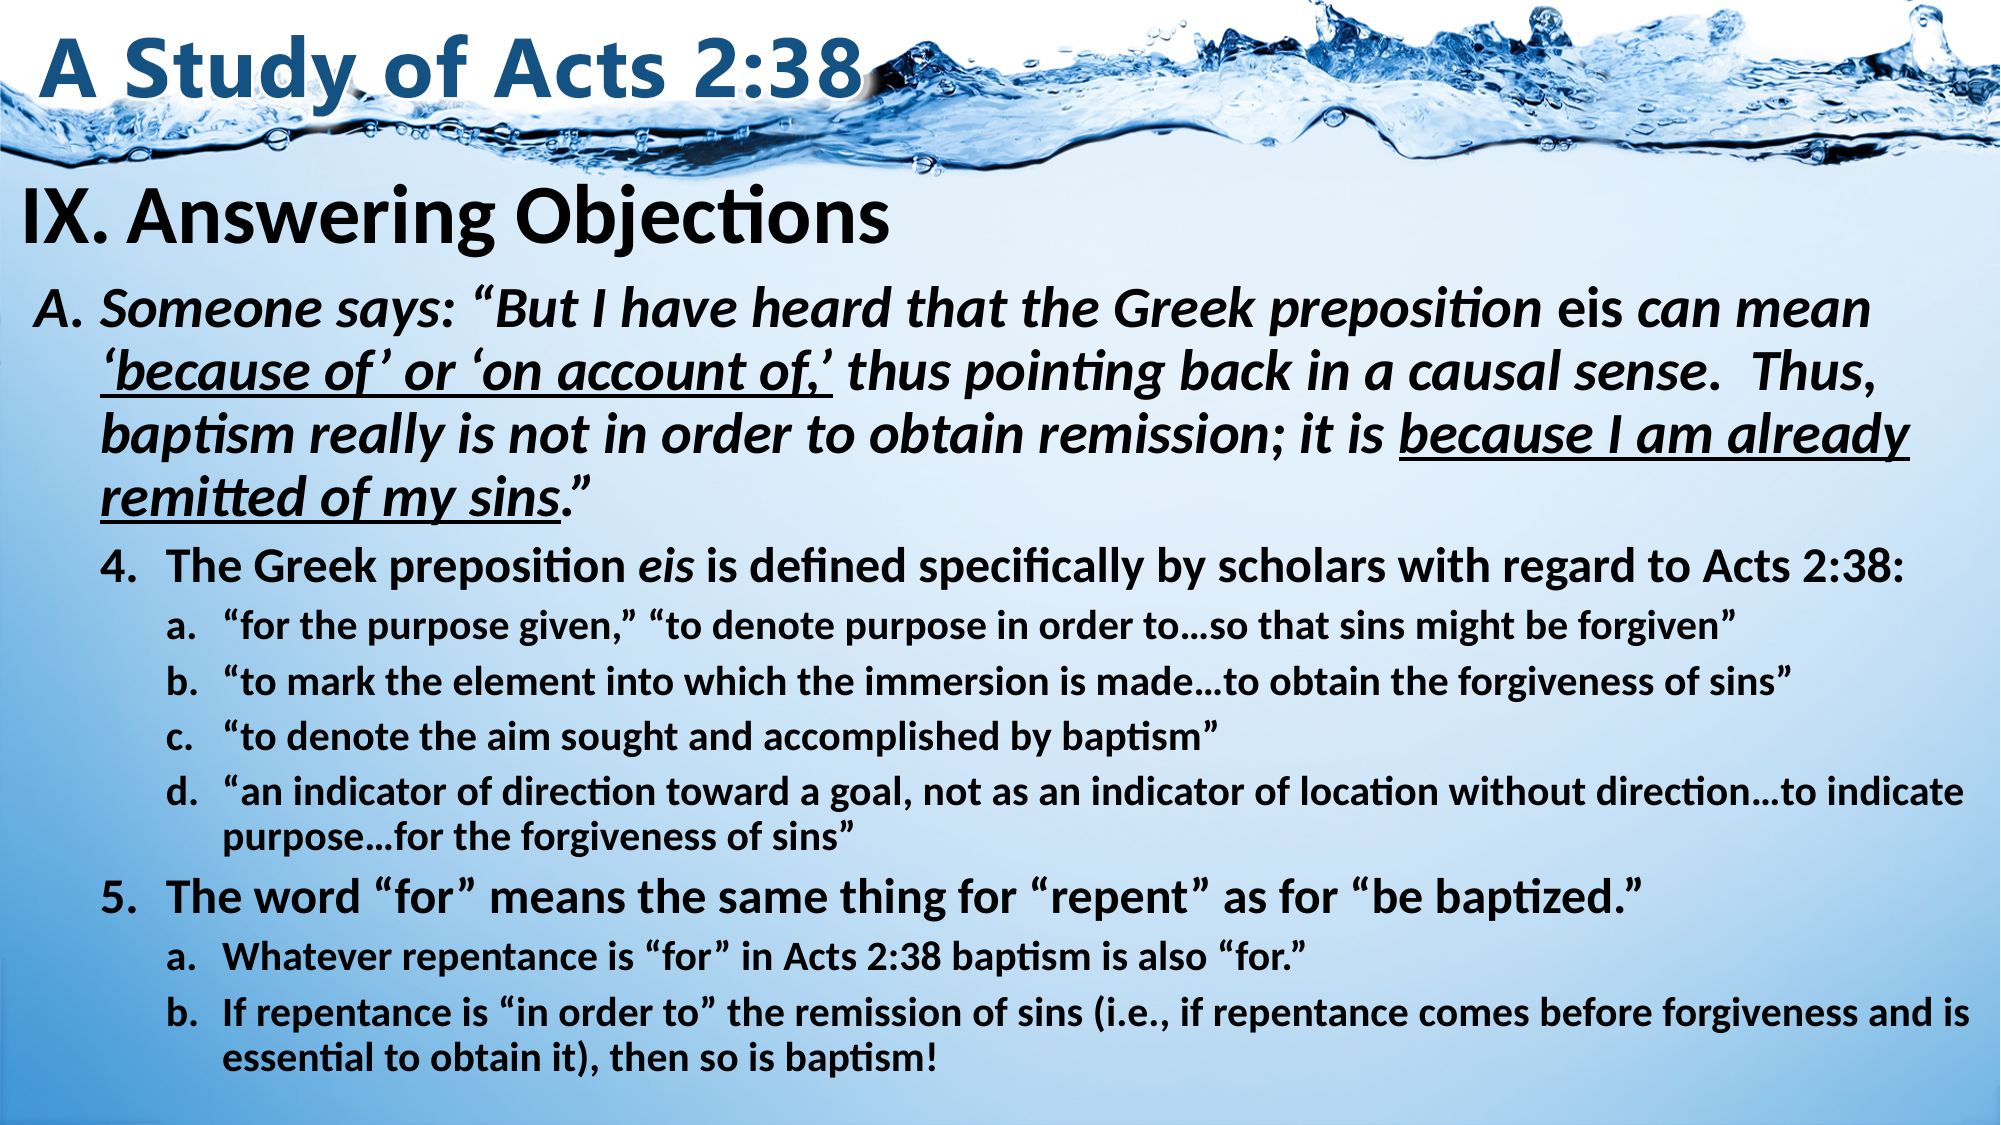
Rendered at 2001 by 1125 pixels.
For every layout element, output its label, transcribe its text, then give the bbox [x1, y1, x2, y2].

picture [0, 0, 2000, 1125]
list Someone says: “But I have heard that the Greek preposition eis can mean ‘because of’ or ‘on account of,’ thus pointing back in a causal sense. Thus, baptism really is not in order to obtain remission; it is because I am already remitted of my sins.” The Greek preposition eis is defined specifically by scholars with regard to Acts 2:38: “for the purpose given,” “to denote purpose in order to…so that sins might be forgiven” “to mark the element into which the immersion is made…to obtain the forgiveness of sins” “to denote the aim sought and accomplished by baptism” “an indicator of direction toward a goal, not as an indicator of location without direction…to indicate purpose…for the forgiveness of sins” The word “for” means the same thing for “repent” as for “be baptized.” Whatever repentance is “for” in Acts 2:38 baptism is also “for.” If repentance is “in order to” the remission of sins (i.e., if repentance comes before forgiveness and is essential to obtain it), then so is baptism! [19, 269, 1994, 1125]
title IX. Answering Objections [5, 163, 1980, 270]
